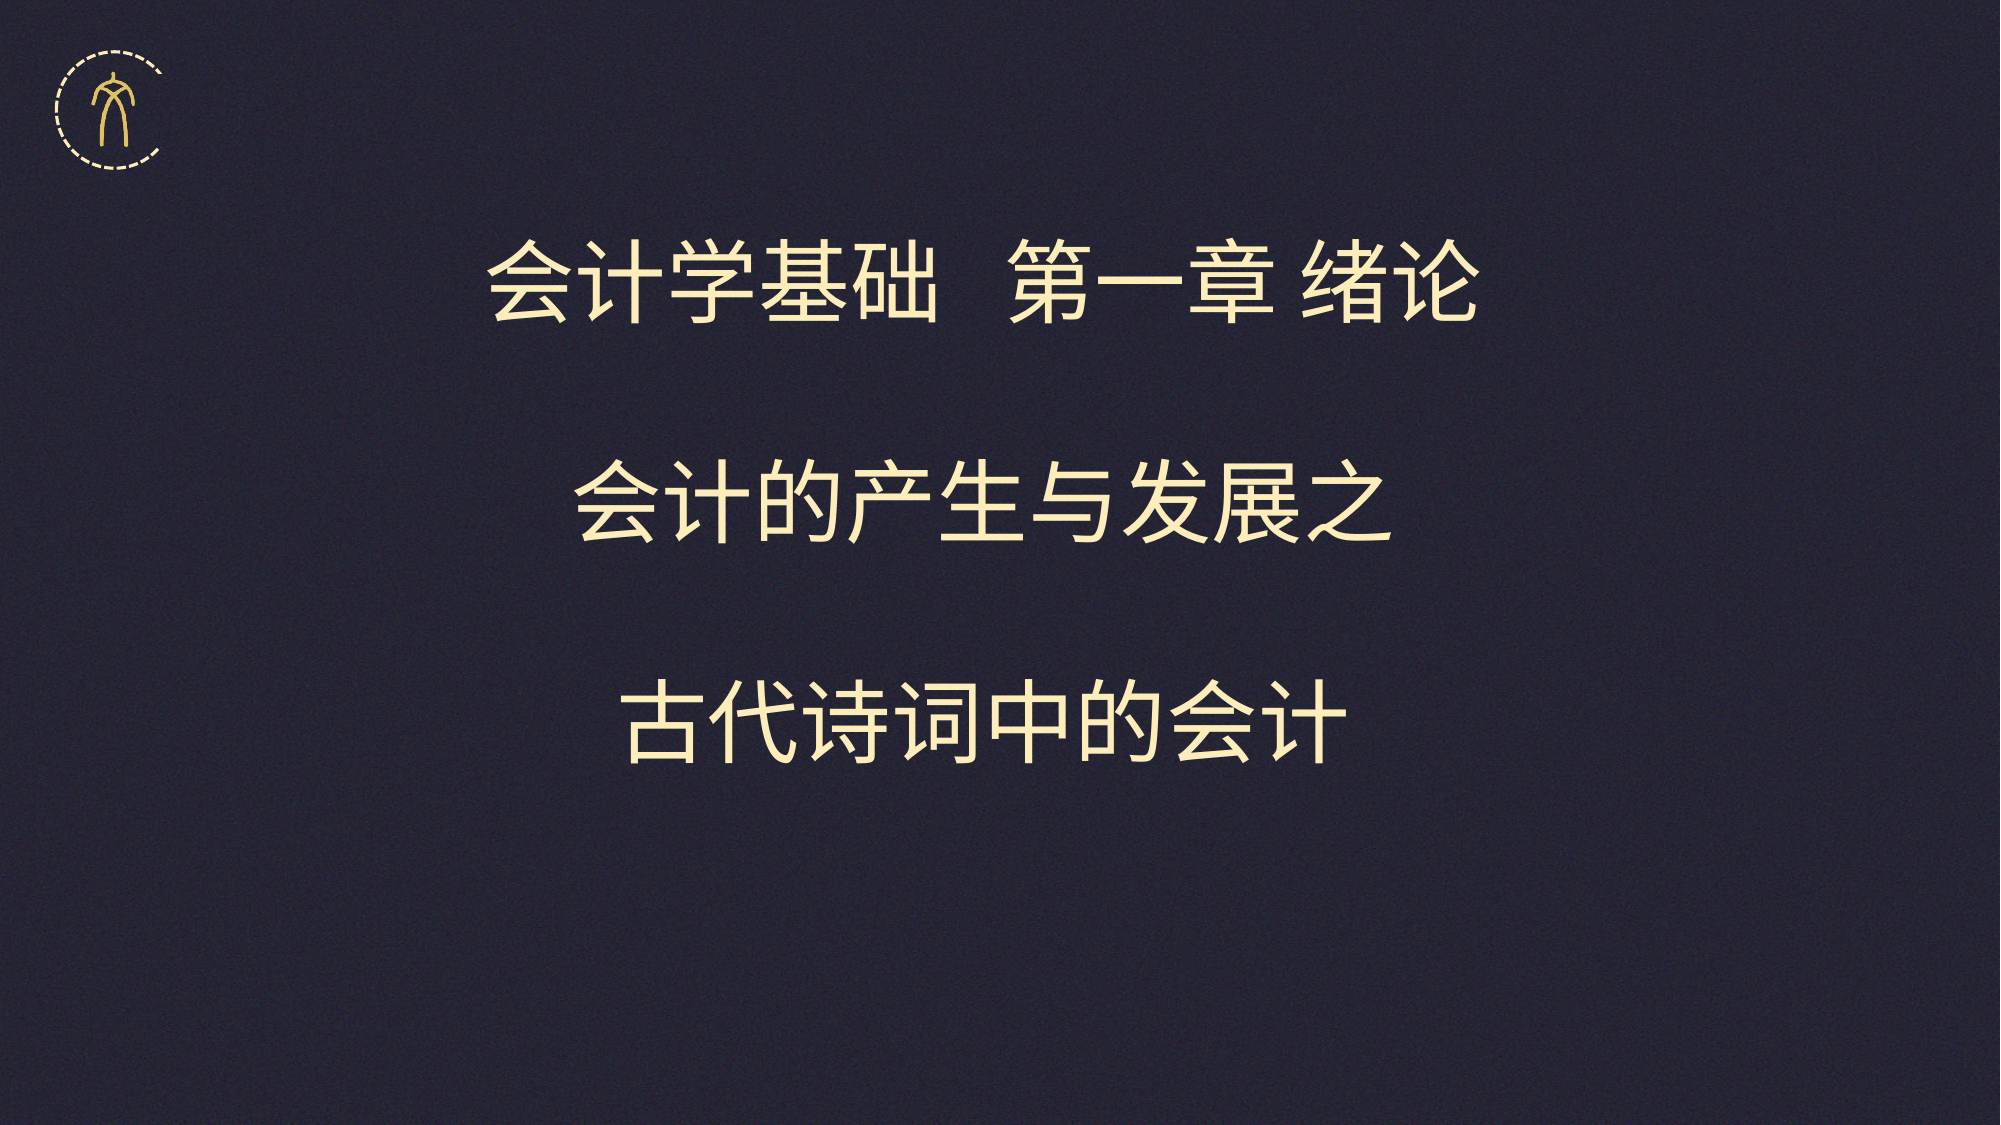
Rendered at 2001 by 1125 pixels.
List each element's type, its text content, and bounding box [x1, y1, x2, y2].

text_box 会计学基础 第一章 绪论 会计的产生与发展之 古代诗词中的会计 [242, 123, 1724, 656]
picture [0, 0, 2000, 1125]
